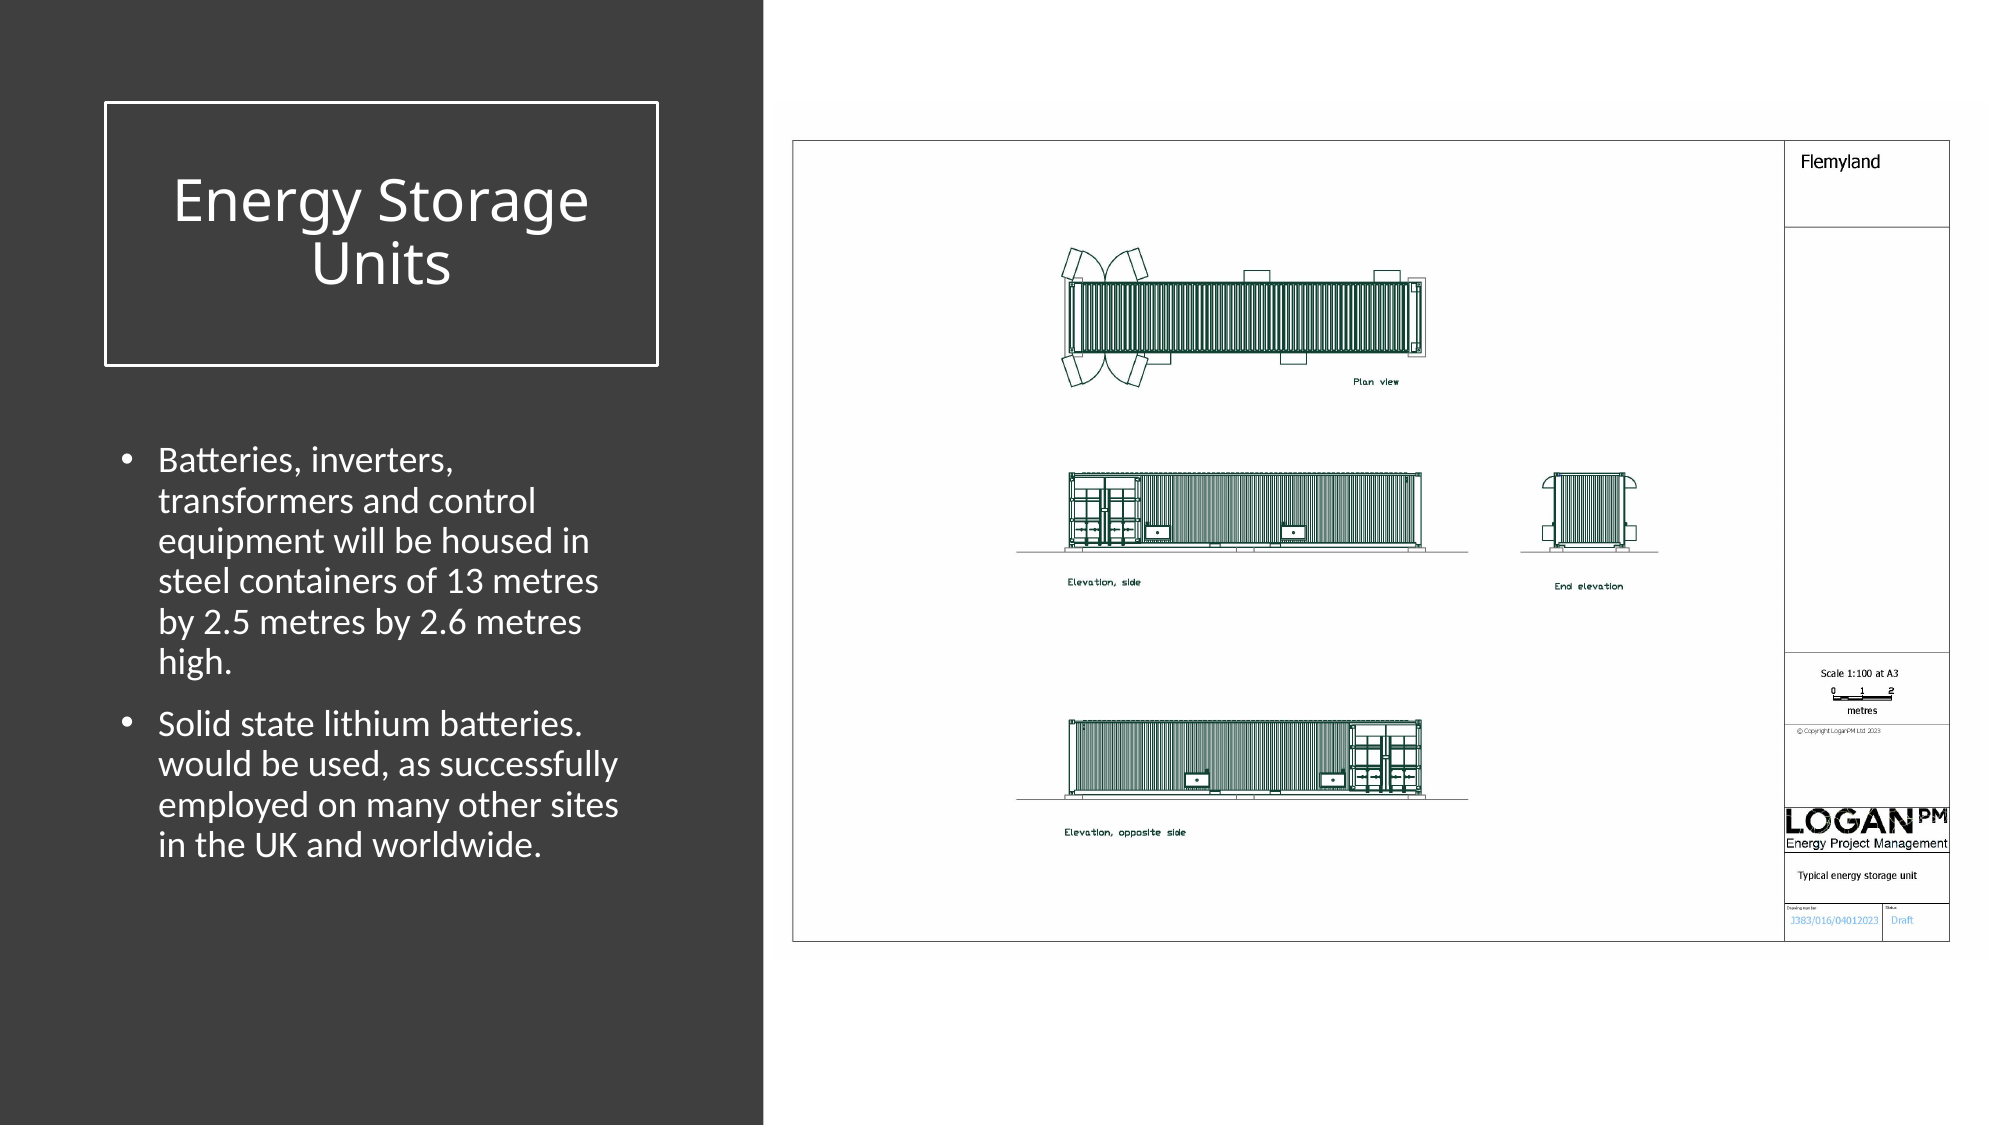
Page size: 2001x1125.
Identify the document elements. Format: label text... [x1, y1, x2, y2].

title Energy Storage Units [105, 102, 658, 366]
list Batteries, inverters, transformers and control equipment will be housed in steel containers of 13 metres by 2.5 metres by 2.6 metres high. Solid state lithium batteries. would be used, as successfully employed on many other sites in the UK and worldwide. [105, 432, 658, 994]
text_box [0, 0, 764, 1125]
picture [773, 102, 1988, 961]
